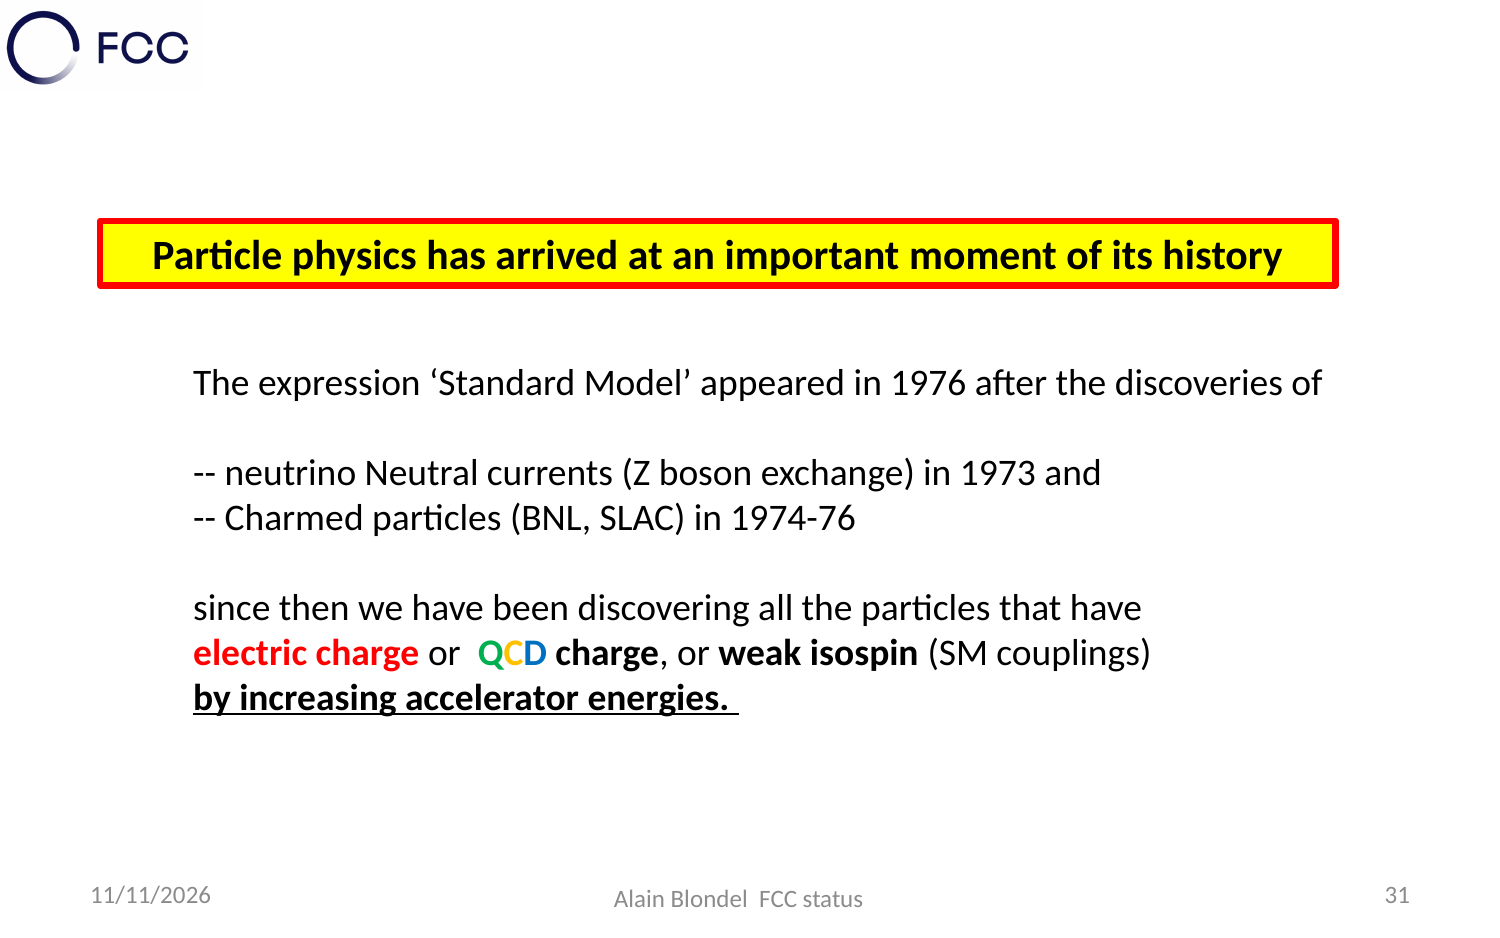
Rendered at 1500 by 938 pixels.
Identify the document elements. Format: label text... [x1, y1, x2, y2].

footer Alain Blondel FCC status [454, 872, 1023, 923]
text_box Particle physics has arrived at an important moment of its history [100, 220, 1336, 286]
slide_number 31 [1074, 868, 1425, 919]
text_box The expression ‘Standard Model’ appeared in 1976 after the discoveries of -- neutrino Neutral currents (Z boson exchange) in 1973 and -- Charmed particles (BNL, SLAC) in 1974-76 since then we have been discovering all the particles that have electric charge or QCD charge, or weak isospin (SM couplings) by increasing accelerator energies. [178, 350, 1340, 771]
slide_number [75, 868, 425, 919]
